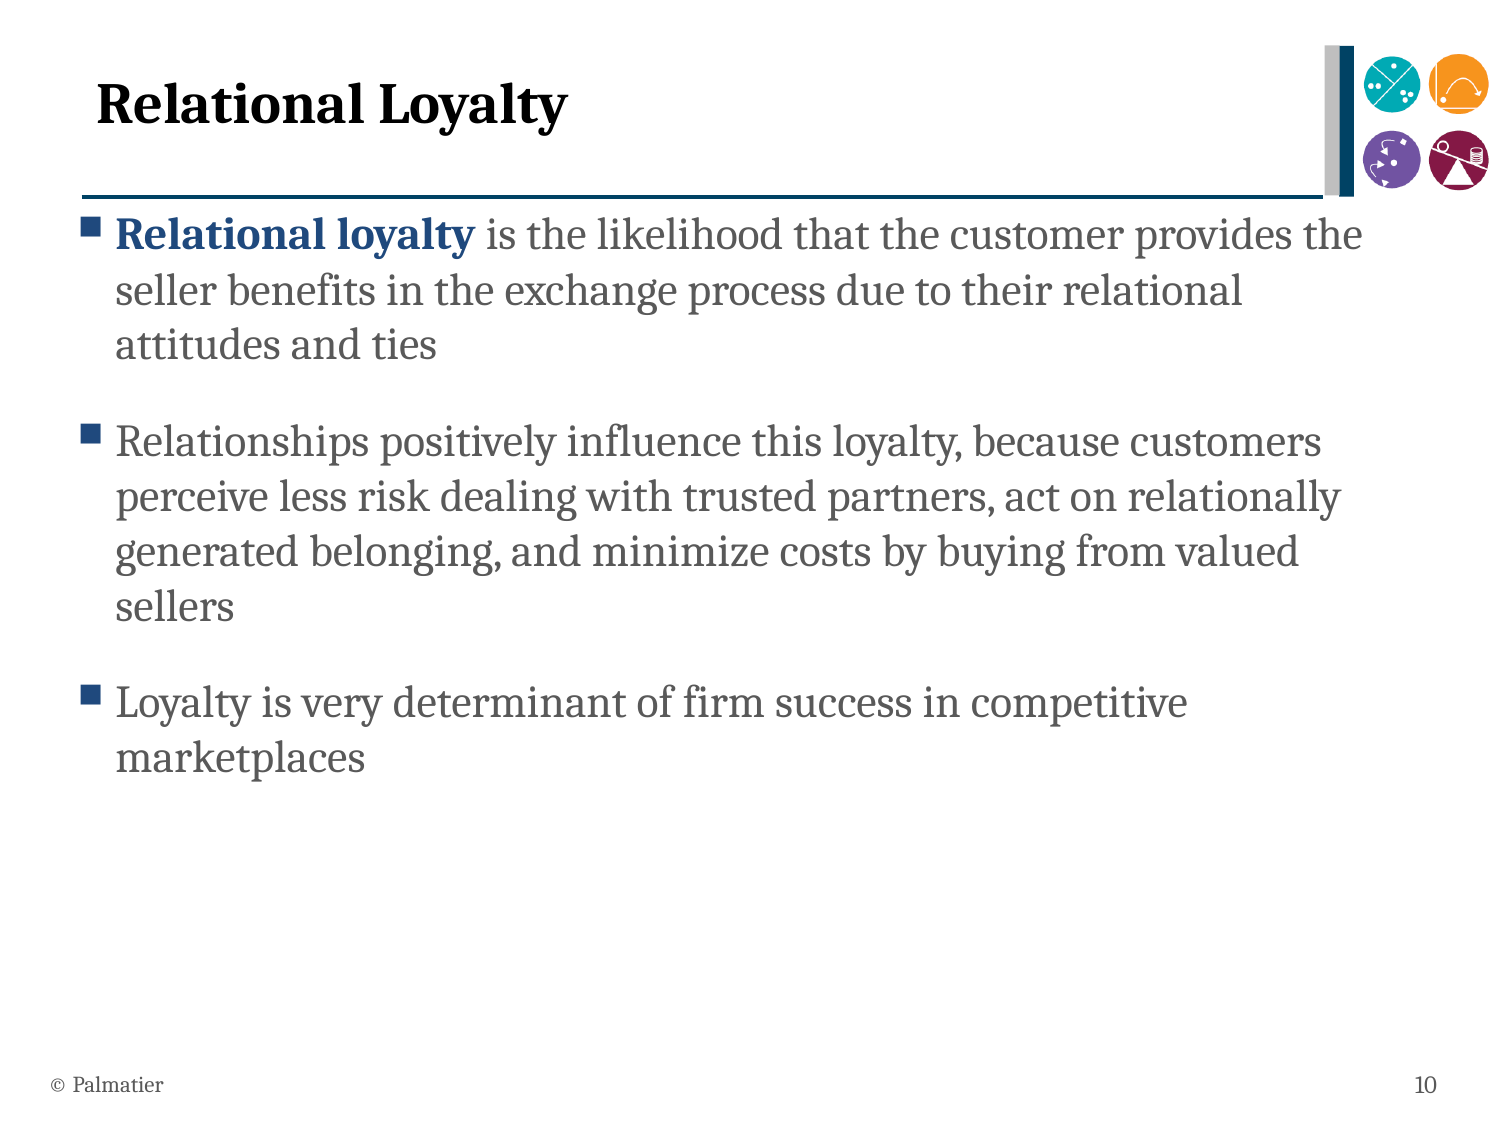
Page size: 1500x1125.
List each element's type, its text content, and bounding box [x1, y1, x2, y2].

title Relational Loyalty [81, 57, 1322, 190]
footer © Palmatier [33, 1053, 1038, 1114]
slide_number 10 [1361, 1053, 1453, 1114]
picture [1357, 45, 1496, 118]
list Relational loyalty is the likelihood that the customer provides the seller benefits in the exchange process due to their relational attitudes and ties Relationships positively influence this loyalty, because customers perceive less risk dealing with trusted partners, act on relationally generated belonging, and minimize costs by buying from valued sellers Loyalty is very determinant of firm success in competitive marketplaces [62, 196, 1434, 1009]
picture [1357, 123, 1497, 194]
